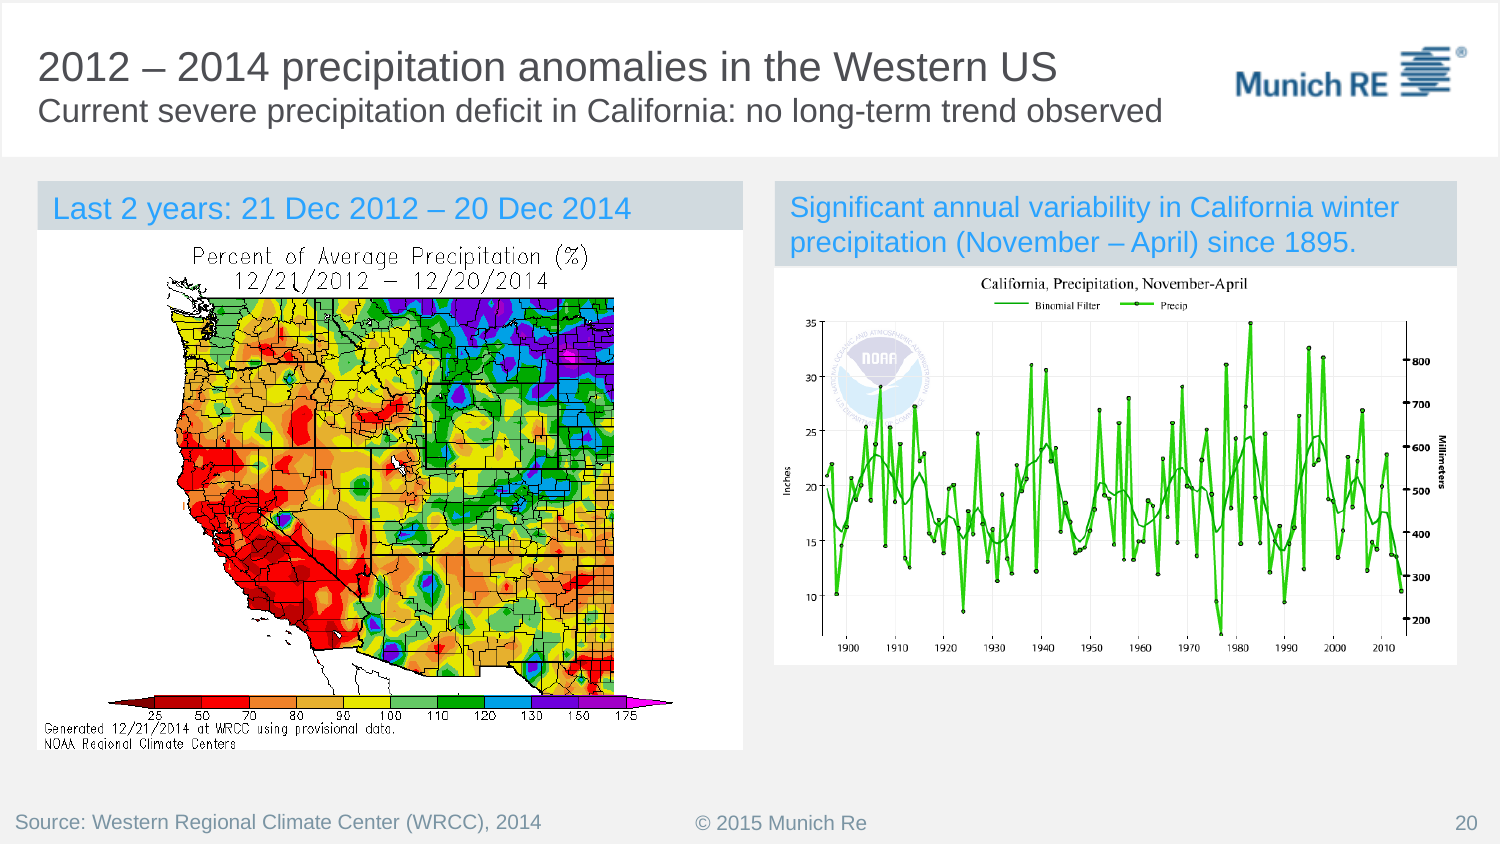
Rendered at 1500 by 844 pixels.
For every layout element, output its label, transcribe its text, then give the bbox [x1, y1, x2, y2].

text_box Last 2 years: 21 Dec 2012 – 20 Dec 2014 [37, 181, 743, 230]
picture [37, 230, 744, 750]
picture [1234, 44, 1470, 100]
text_box Significant annual variability in California winter precipitation (November – April) since 1895. [774, 181, 1457, 266]
text_box 20 [1380, 801, 1493, 842]
title 2012 – 2014 precipitation anomalies in the Western US Current severe precipitation deficit in California: no long-term trend observed [37, 39, 1182, 129]
text_box Source: Western Regional Climate Center (WRCC), 2014 [0, 801, 669, 841]
picture [774, 268, 1458, 665]
